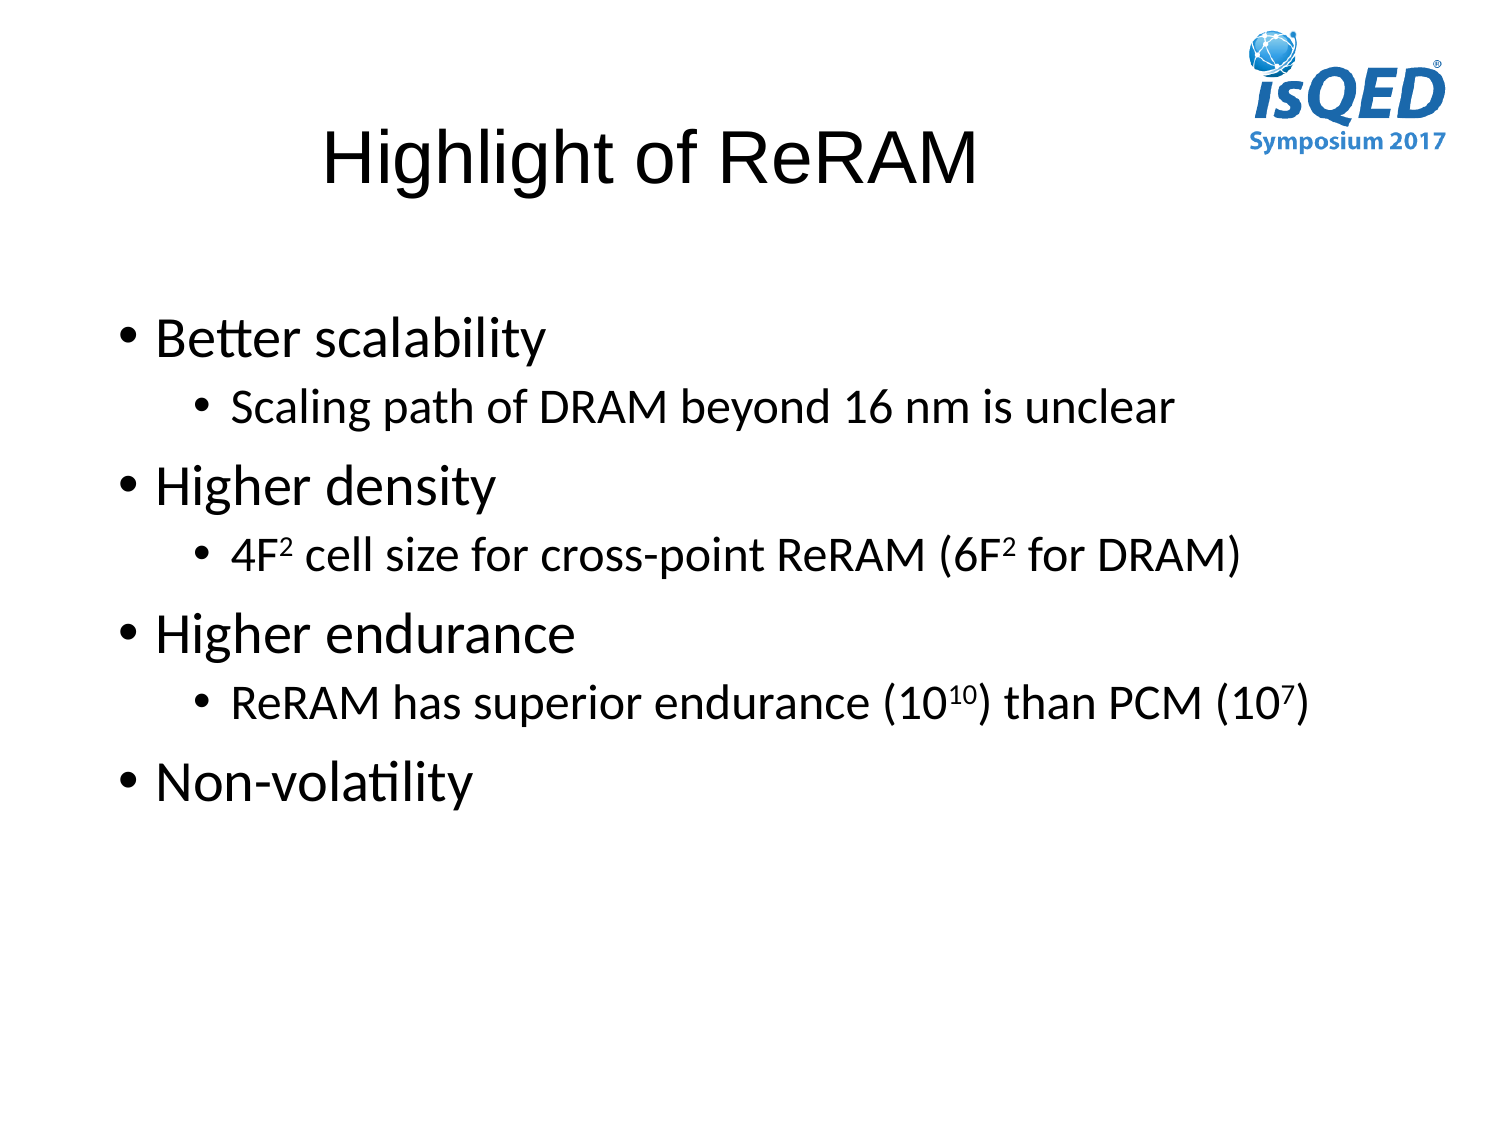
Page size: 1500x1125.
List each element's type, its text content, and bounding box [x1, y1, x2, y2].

list Better scalability Scaling path of DRAM beyond 16 nm is unclear Higher density 4F2 cell size for cross-point ReRAM (6F2 for DRAM) Higher endurance ReRAM has superior endurance (1010) than PCM (107) Non-volatility [103, 299, 1397, 1014]
text_box Highlight of ReRAM [307, 100, 1186, 206]
picture [1246, 29, 1447, 155]
